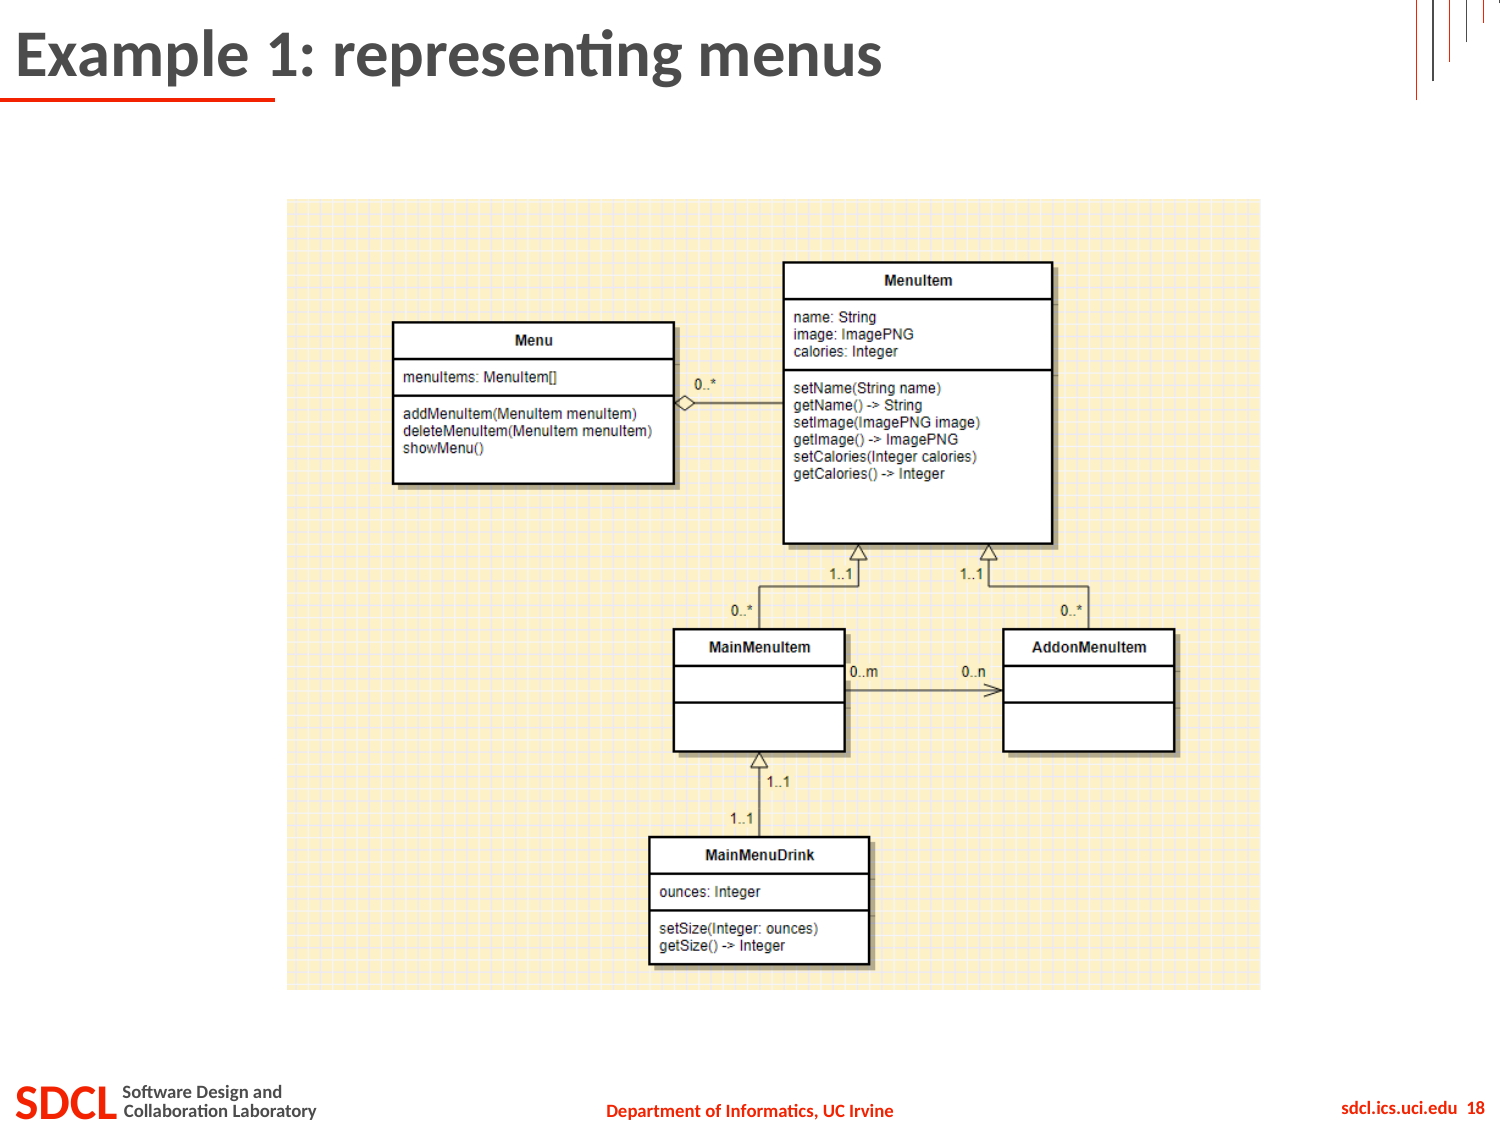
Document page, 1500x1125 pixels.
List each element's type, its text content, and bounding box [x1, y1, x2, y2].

title Example 1: representing menus [0, 0, 1350, 100]
picture [287, 199, 1262, 990]
